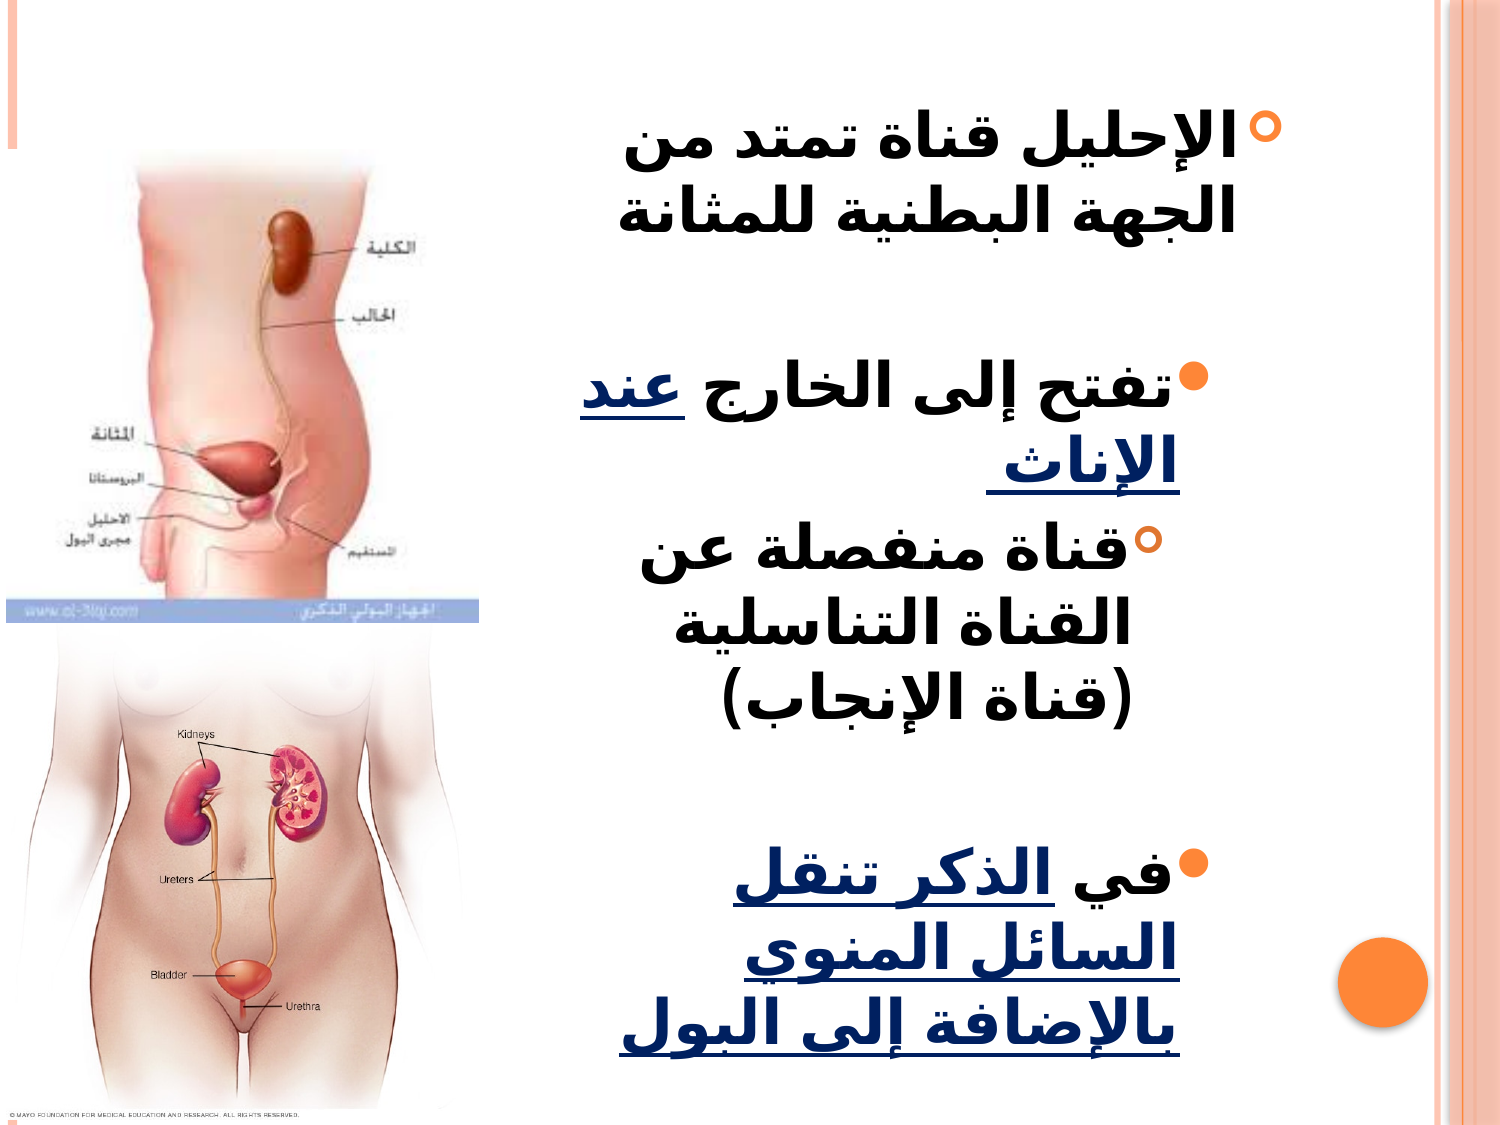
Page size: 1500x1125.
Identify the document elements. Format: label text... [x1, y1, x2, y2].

list الإحليل قناة تمتد من الجهة البطنية للمثانة تفتح إلى الخارج عند الإناث قناة منفصلة عن القناة التناسلية (قناة الإنجاب) في الذكر تنقل السائل المنوي بالإضافة إلى البول يمر الإحليل من خلال القضيب إلى الخارج [512, 87, 1300, 1088]
picture [5, 149, 480, 1120]
